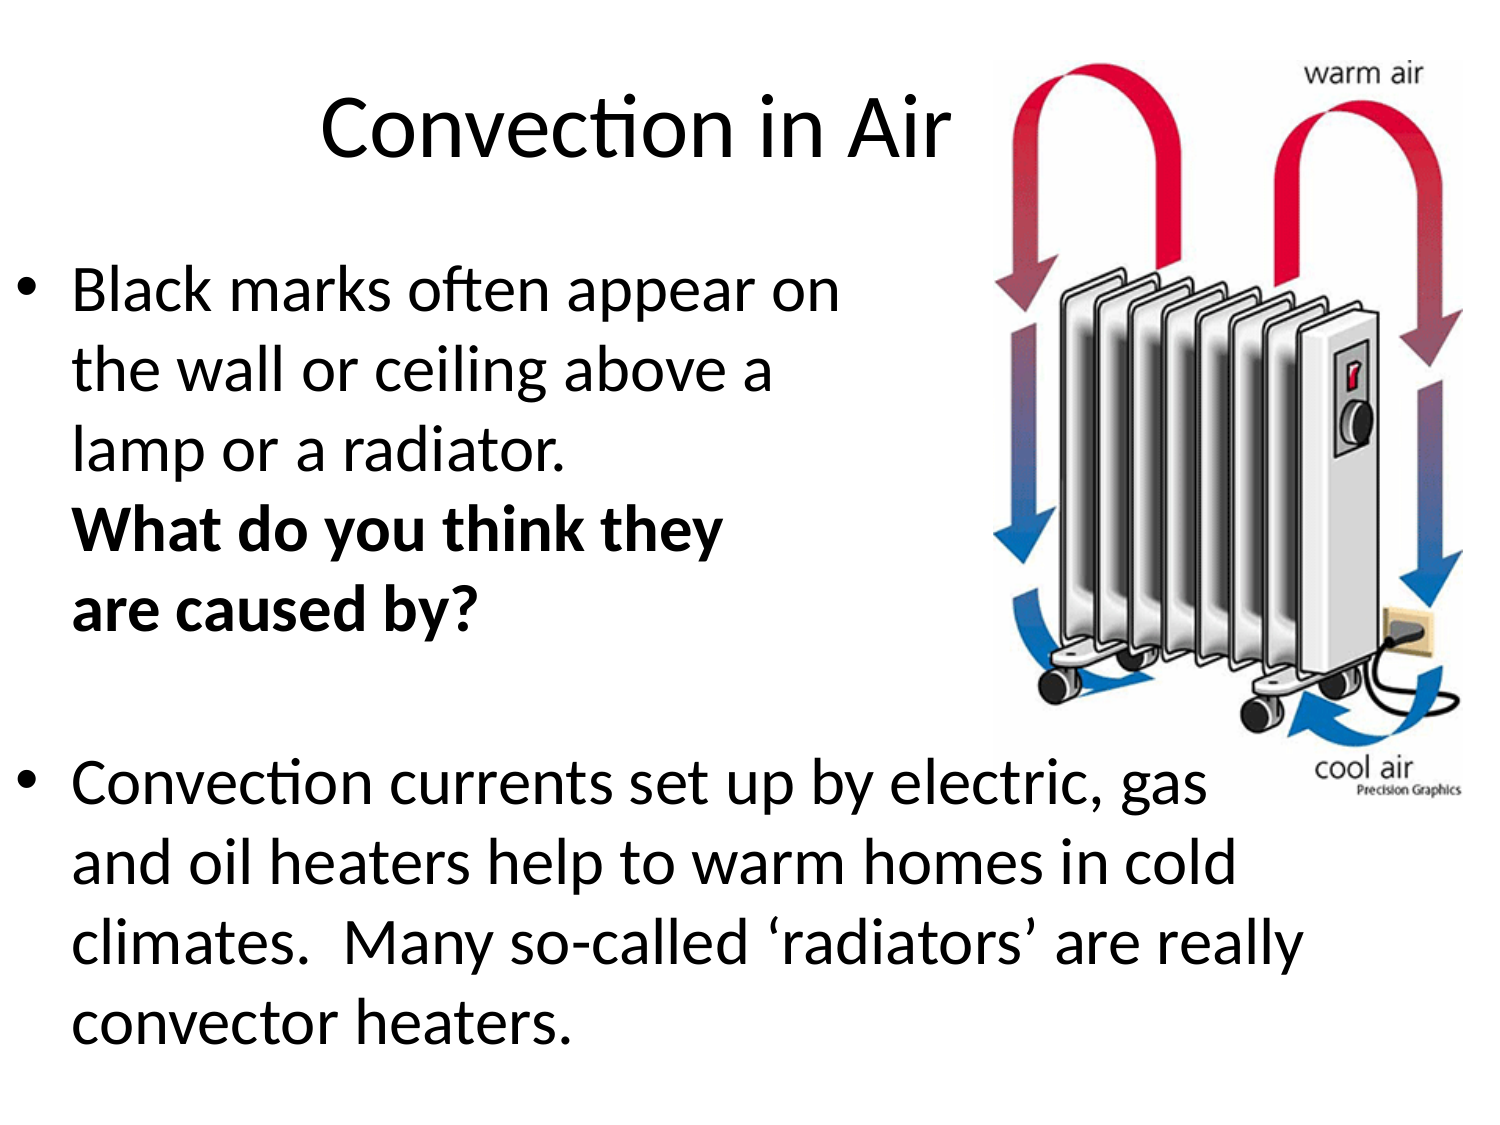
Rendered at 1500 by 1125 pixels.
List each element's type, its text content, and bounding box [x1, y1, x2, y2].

list Black marks often appear on the wall or ceiling above a lamp or a radiator. What do you think they are caused by? Convection currents set up by electric, gas and oil heaters help to warm homes in cold climates. Many so-called ‘radiators’ are really convector heaters. [0, 237, 1500, 1125]
text_box Convection in Air [0, 0, 1275, 242]
picture [993, 60, 1463, 801]
